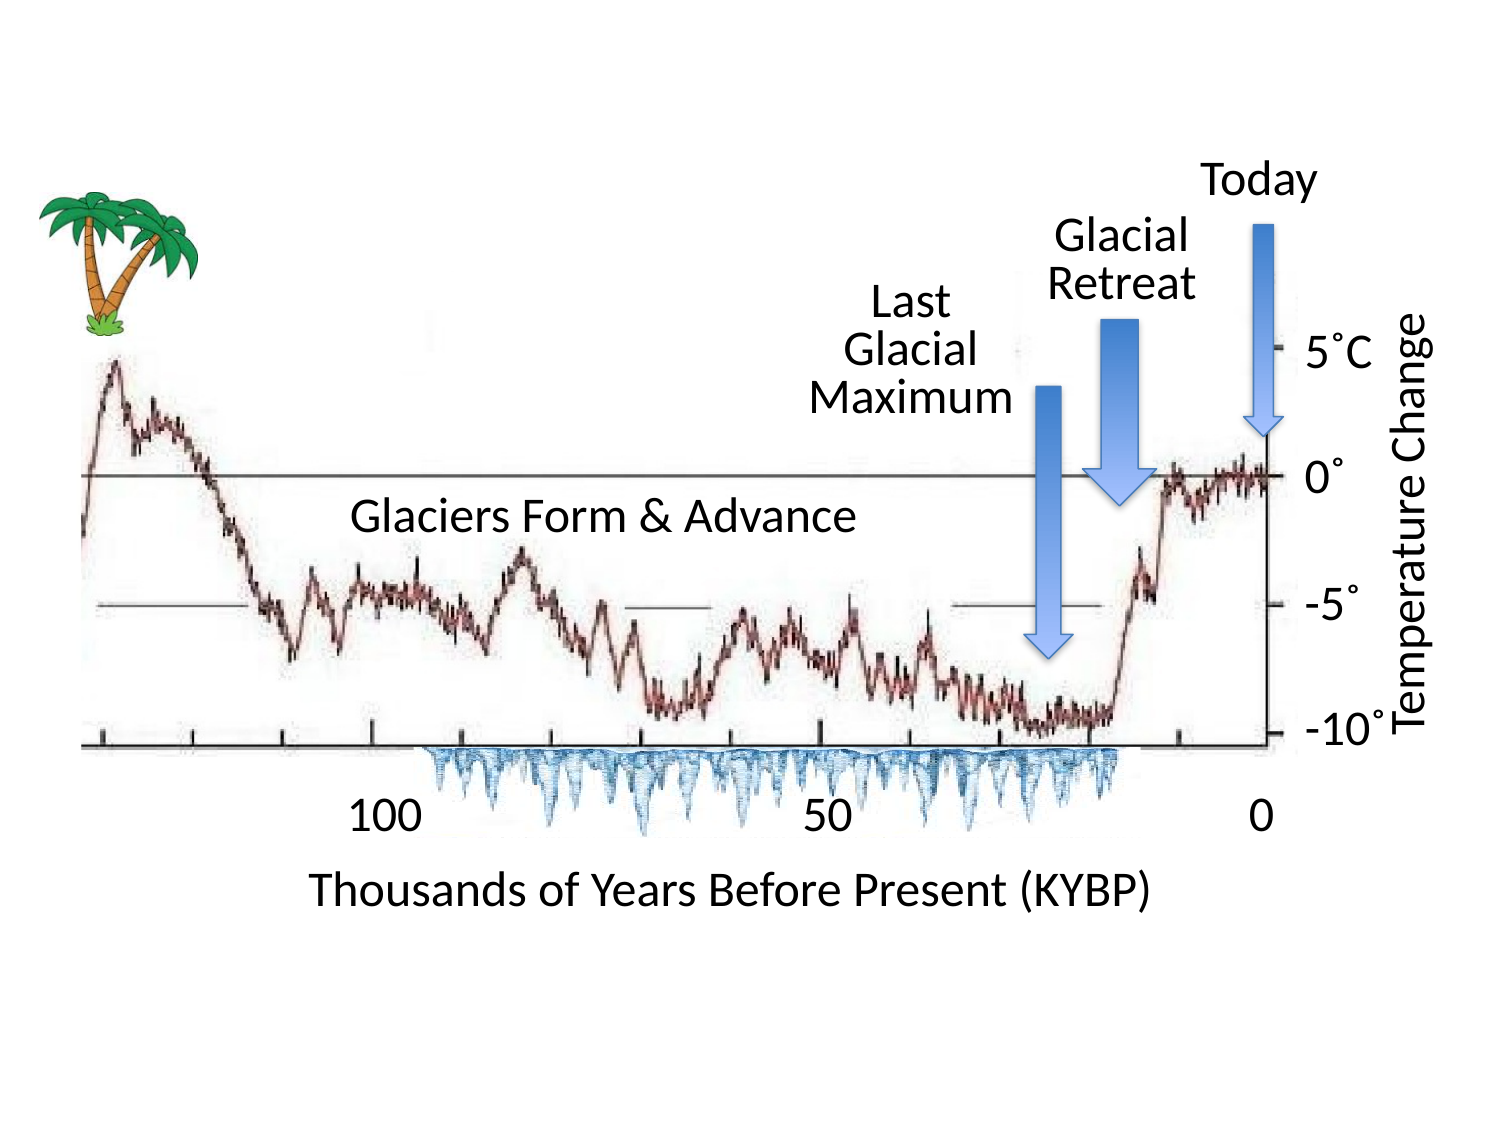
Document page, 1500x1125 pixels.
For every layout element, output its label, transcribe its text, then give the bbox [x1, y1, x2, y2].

text_box 5˚C [1303, 310, 1366, 386]
text_box [1252, 223, 1275, 269]
text_box 100 [331, 773, 438, 849]
text_box 0 [1234, 773, 1290, 849]
text_box -10˚ [1300, 688, 1402, 764]
text_box 0˚ [1303, 436, 1361, 512]
text_box Glacial Retreat [1032, 205, 1212, 269]
text_box Temperature Change [1366, 297, 1442, 751]
text_box Thousands of Years Before Present (KYBP) [293, 849, 1168, 925]
text_box -5˚ [1303, 562, 1366, 638]
picture [39, 192, 1299, 838]
text_box Today [1185, 137, 1334, 213]
